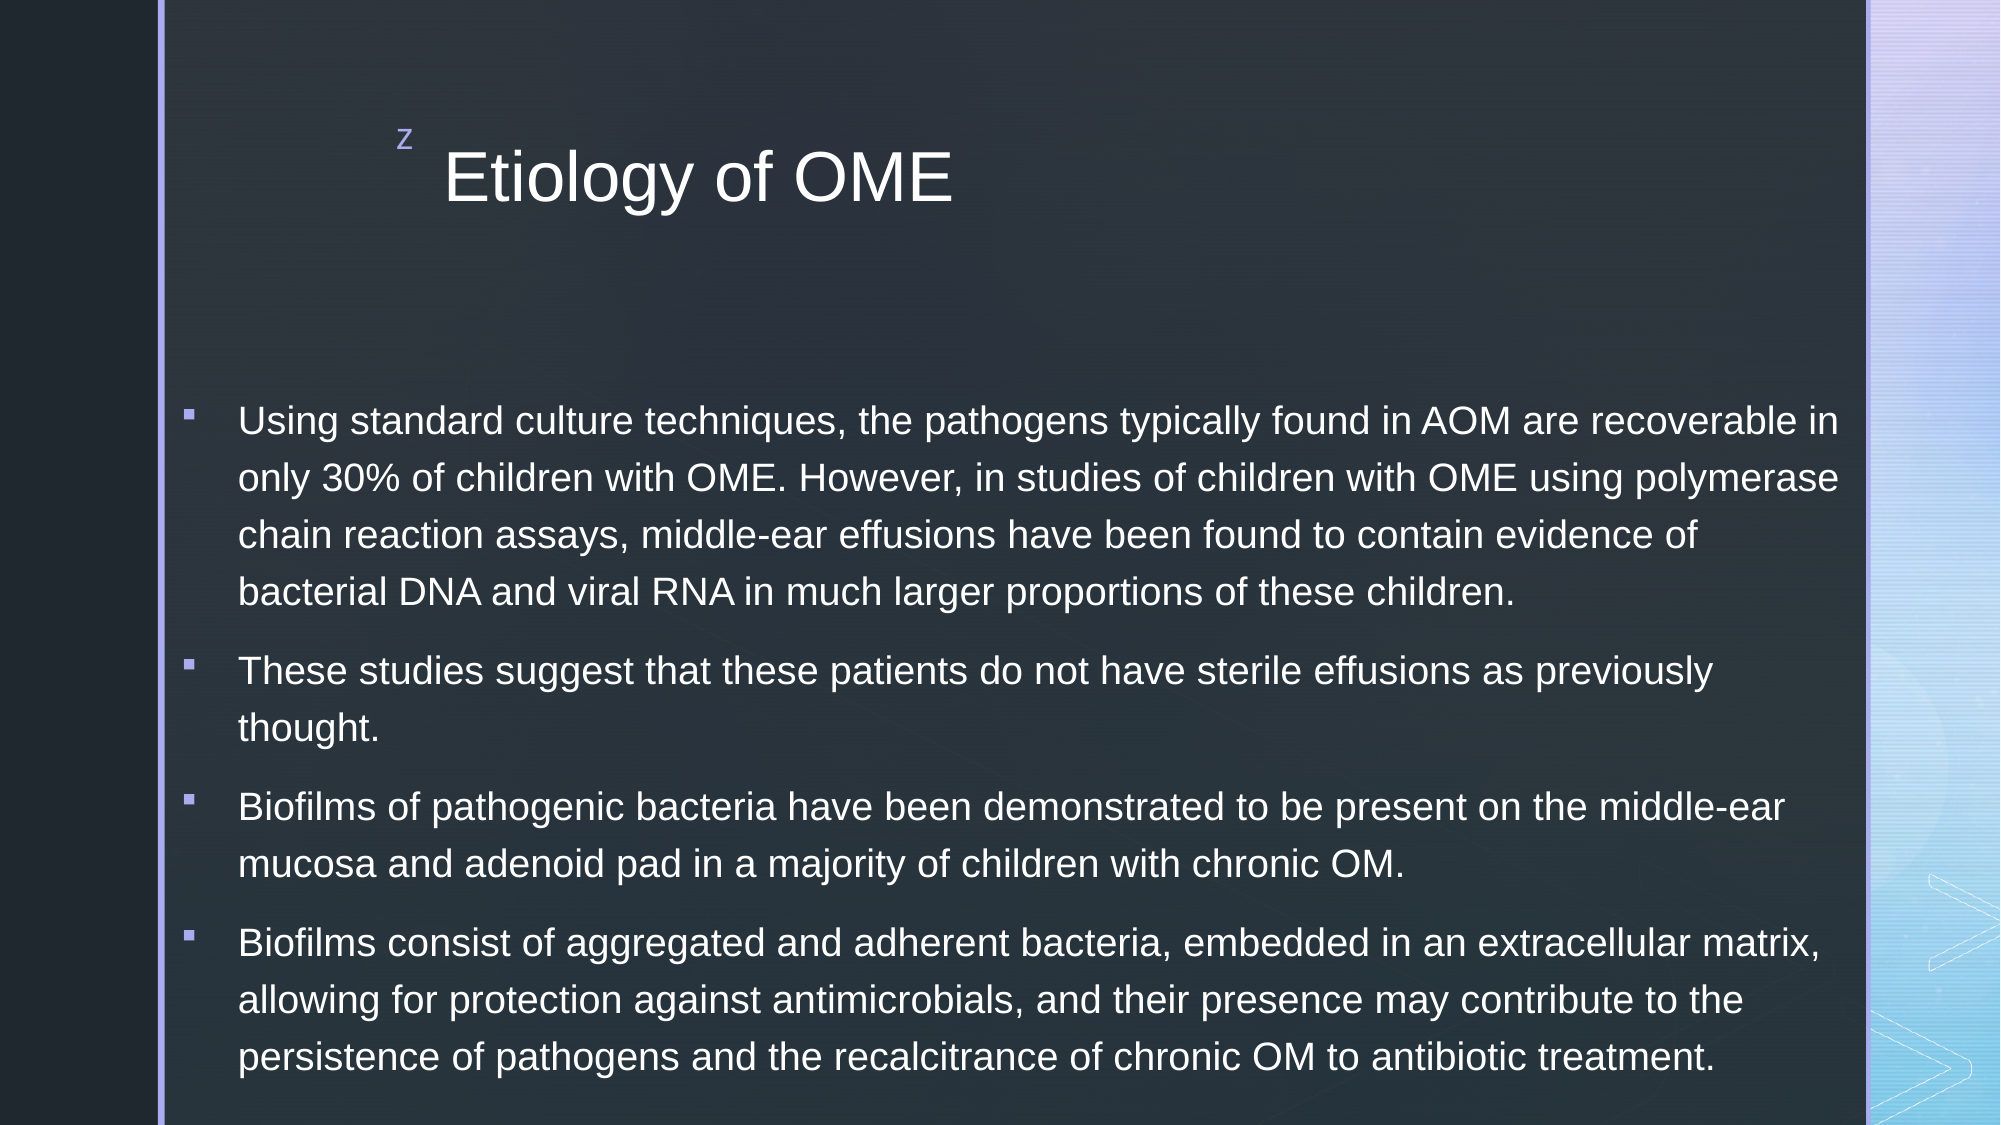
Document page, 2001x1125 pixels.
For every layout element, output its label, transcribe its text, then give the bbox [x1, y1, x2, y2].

title Etiology of OME [428, 132, 1734, 310]
list Using standard culture techniques, the pathogens typically found in AOM are recoverable in only 30% of children with OME. However, in studies of children with OME using polymerase chain reaction assays, middle-ear effusions have been found to contain evidence of bacterial DNA and viral RNA in much larger proportions of these children. These studies suggest that these patients do not have sterile effusions as previously thought. Biofilms of pathogenic bacteria have been demonstrated to be present on the middle-ear mucosa and adenoid pad in a majority of children with chronic OM. Biofilms consist of aggregated and adherent bacteria, embedded in an extracellular matrix, allowing for protection against antimicrobials, and their presence may contribute to the persistence of pathogens and the recalcitrance of chronic OM to antibiotic treatment. [165, 338, 1859, 1125]
picture [1871, 0, 2001, 1125]
